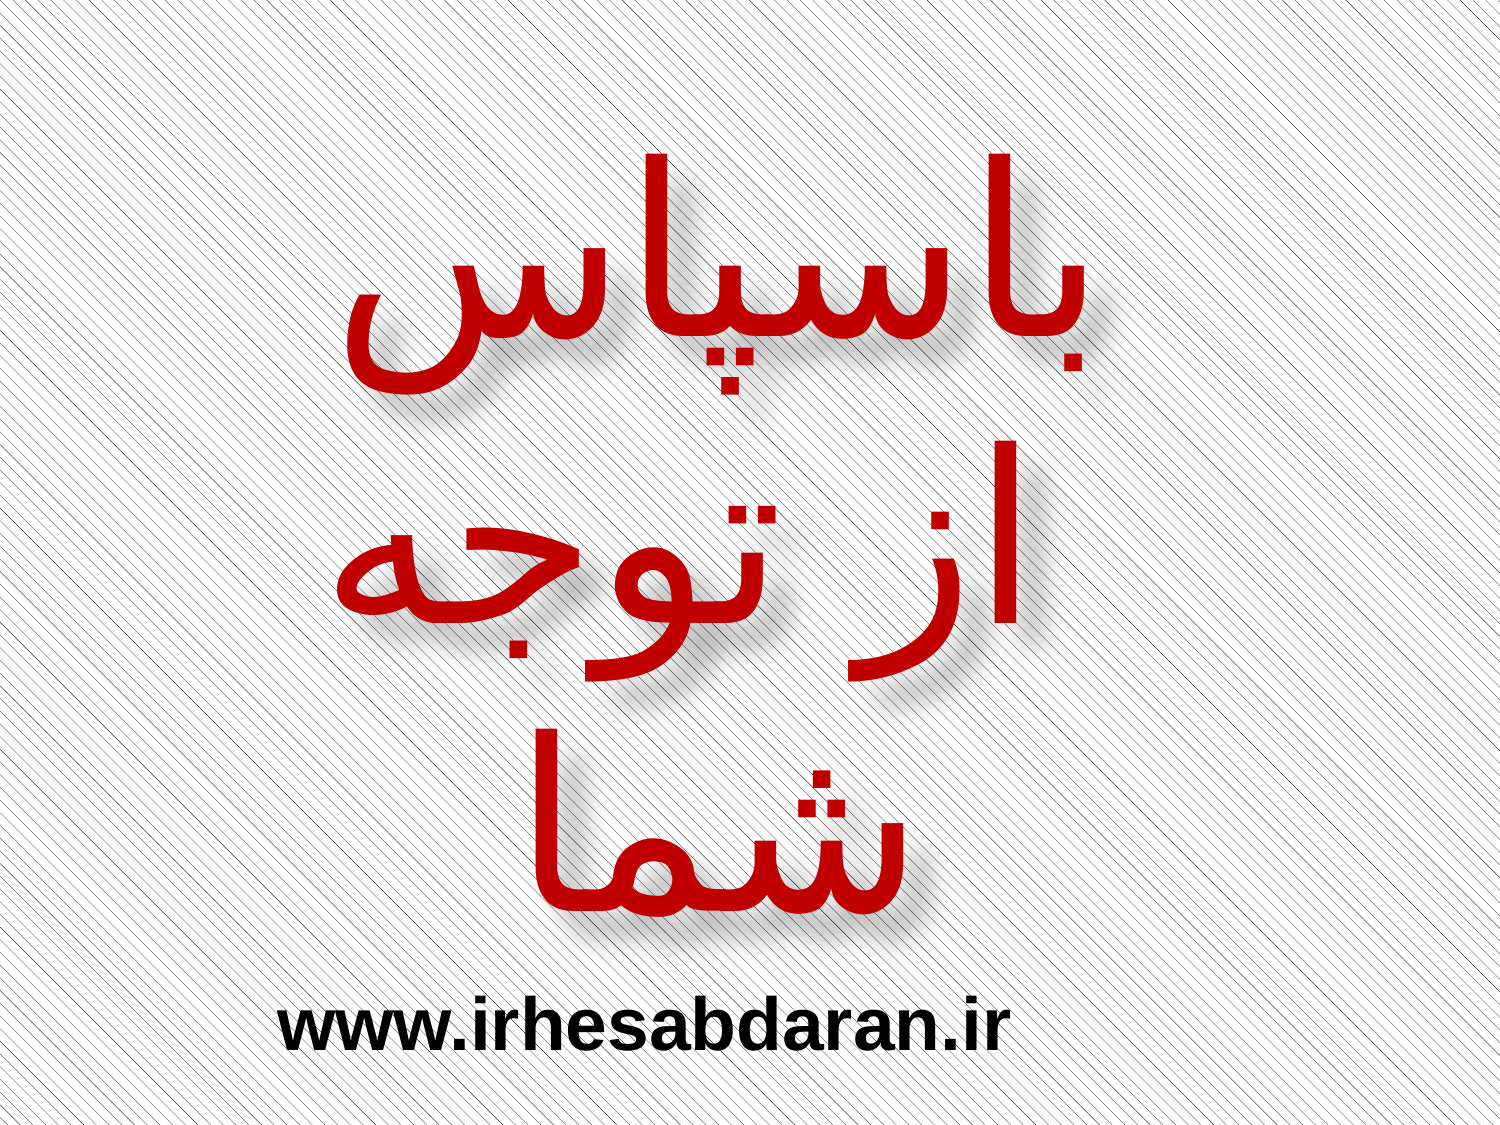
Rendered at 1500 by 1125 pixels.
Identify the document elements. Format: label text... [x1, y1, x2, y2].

footer www.irhesabdaran.ir [262, 967, 1238, 1059]
title باسپاس از توجه شما [75, 87, 1363, 968]
